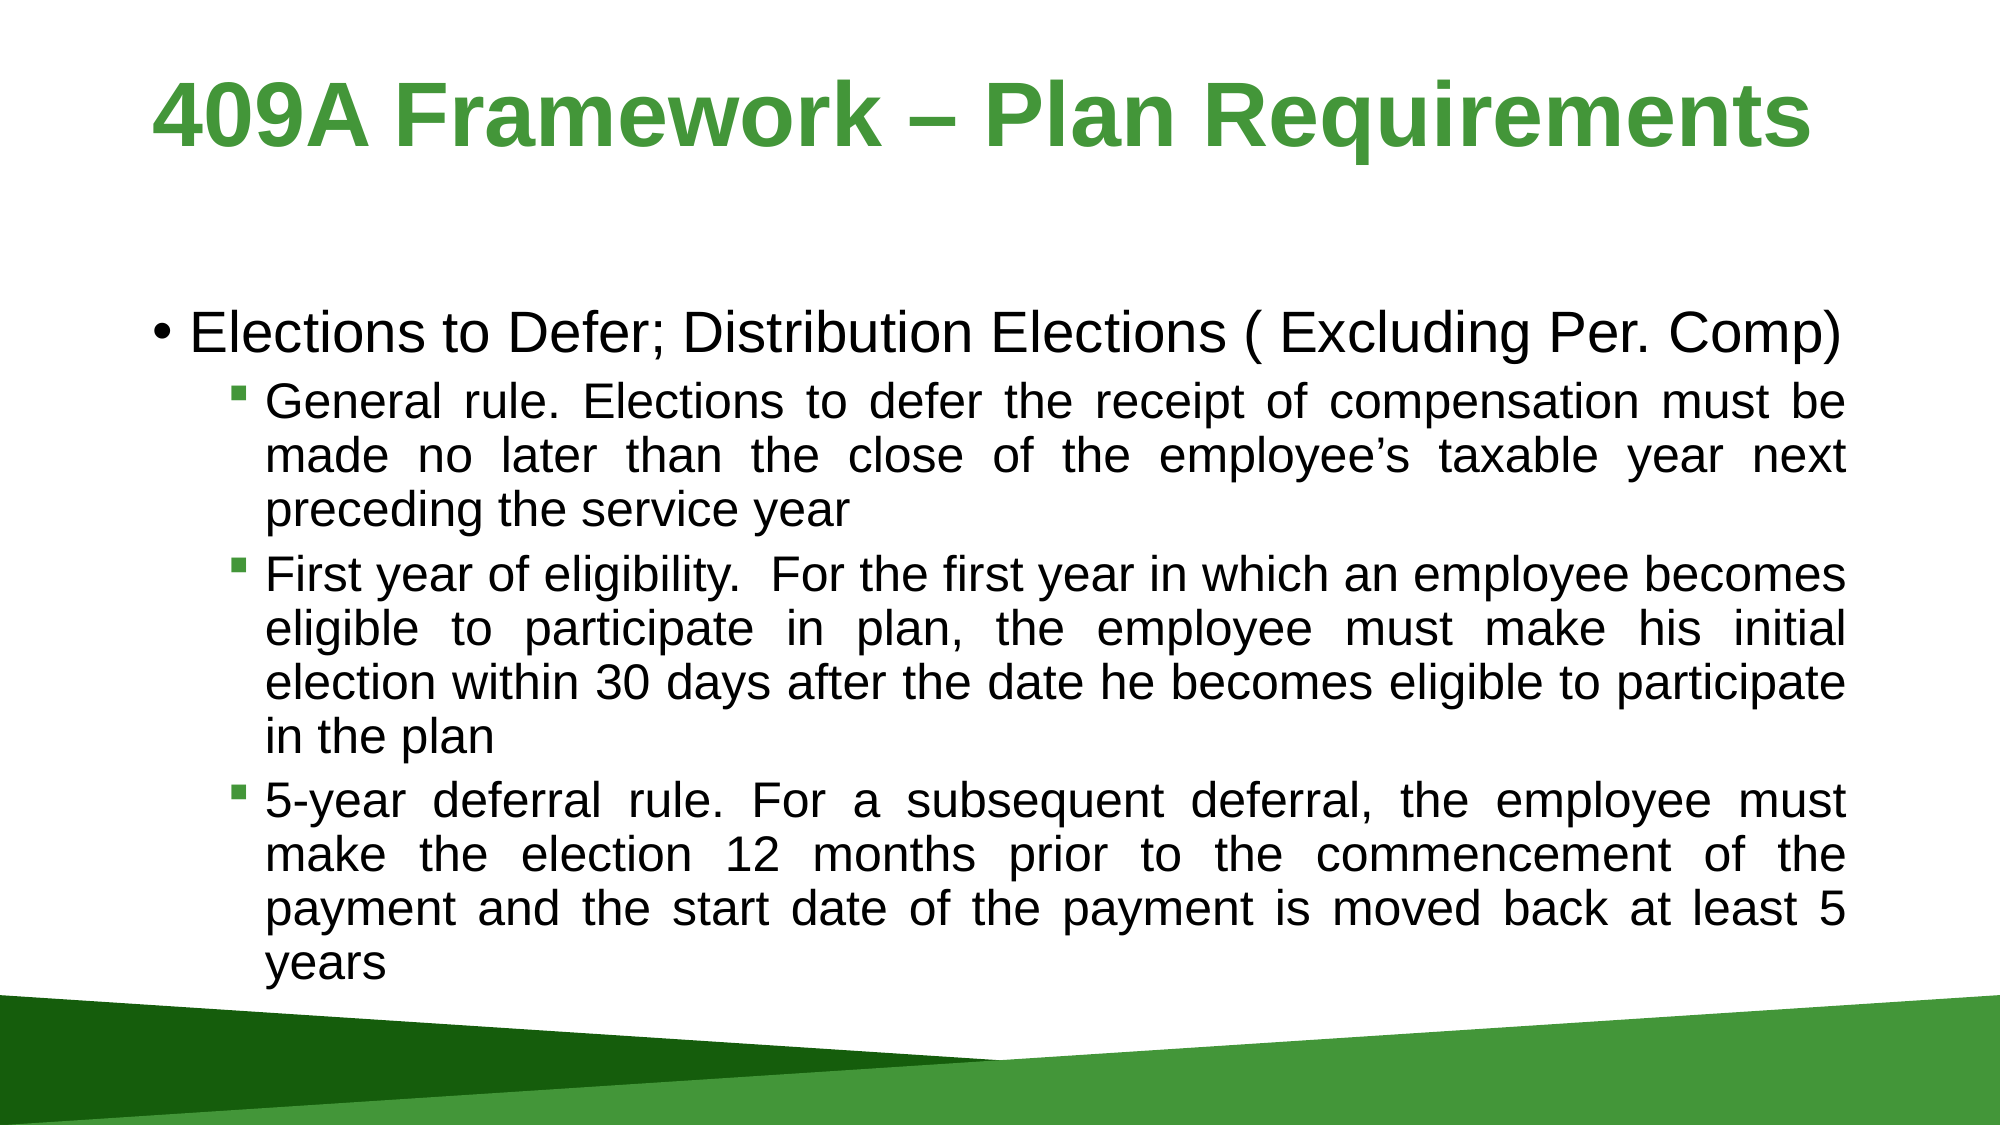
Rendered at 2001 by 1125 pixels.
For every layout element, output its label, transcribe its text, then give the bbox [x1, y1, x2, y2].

list Elections to Defer; Distribution Elections ( Excluding Per. Comp) General rule. Elections to defer the receipt of compensation must be made no later than the close of the employee’s taxable year next preceding the service year First year of eligibility. For the first year in which an employee becomes eligible to participate in plan, the employee must make his initial election within 30 days after the date he becomes eligible to participate in the plan 5-year deferral rule. For a subsequent deferral, the employee must make the election 12 months prior to the commencement of the payment and the start date of the payment is moved back at least 5 years [137, 295, 1863, 986]
title 409A Framework – Plan Requirements [137, 59, 1863, 278]
